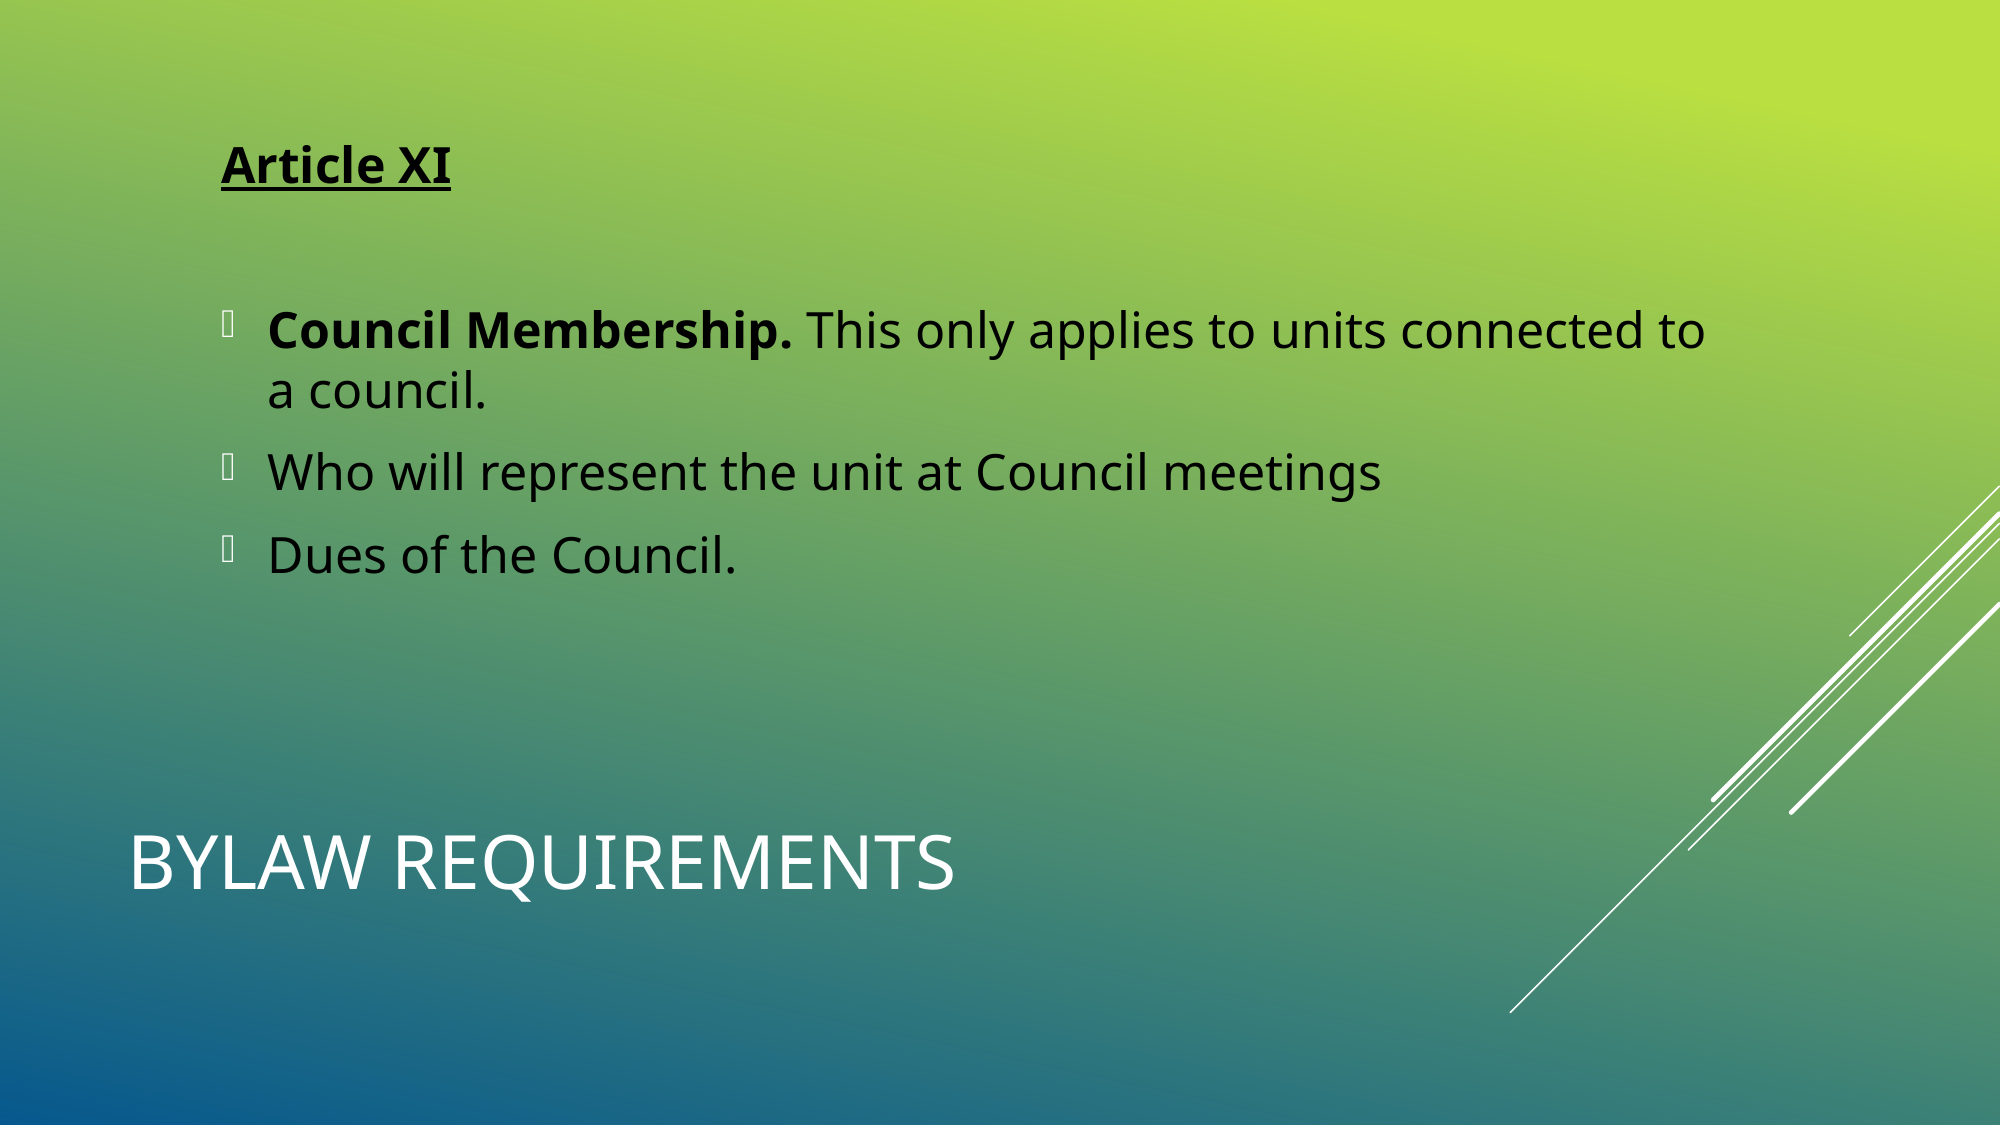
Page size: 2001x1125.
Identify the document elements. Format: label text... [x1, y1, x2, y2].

title Bylaw requirements [112, 736, 1513, 984]
list Article XI Council Membership. This only applies to units connected to a council. Who will represent the unit at Council meetings Dues of the Council. [205, 32, 1728, 767]
